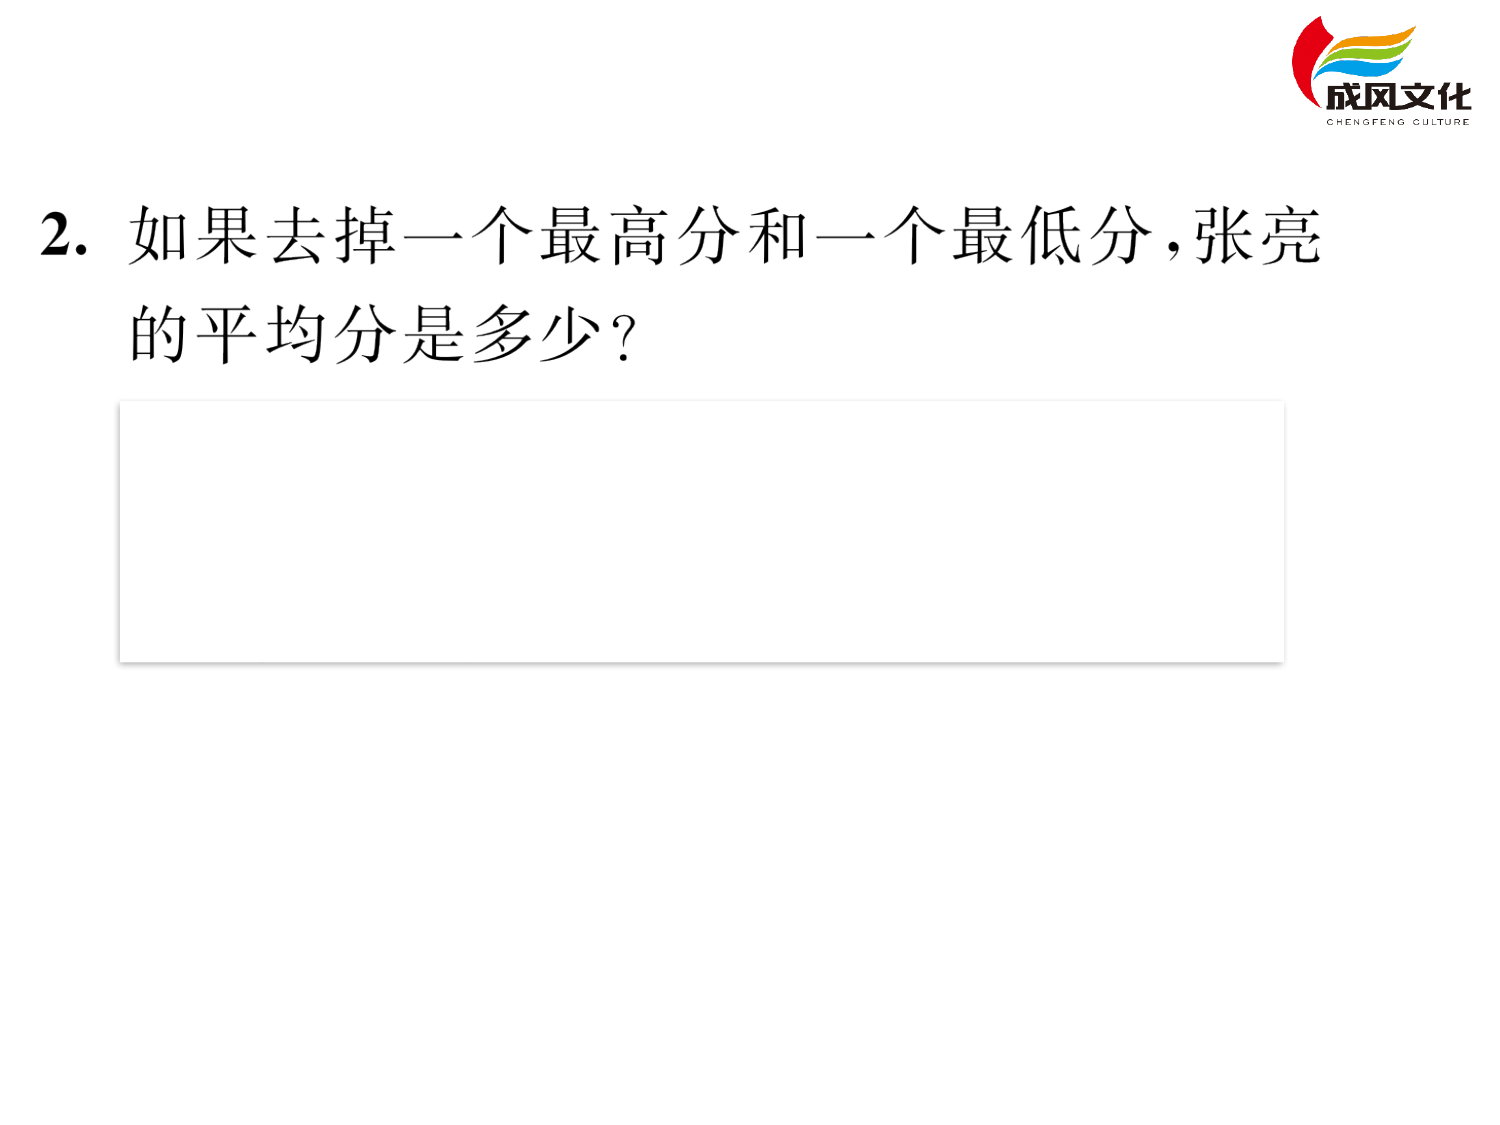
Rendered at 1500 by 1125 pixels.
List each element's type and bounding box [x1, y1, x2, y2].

picture [35, 176, 1453, 782]
picture [1281, 0, 1489, 136]
